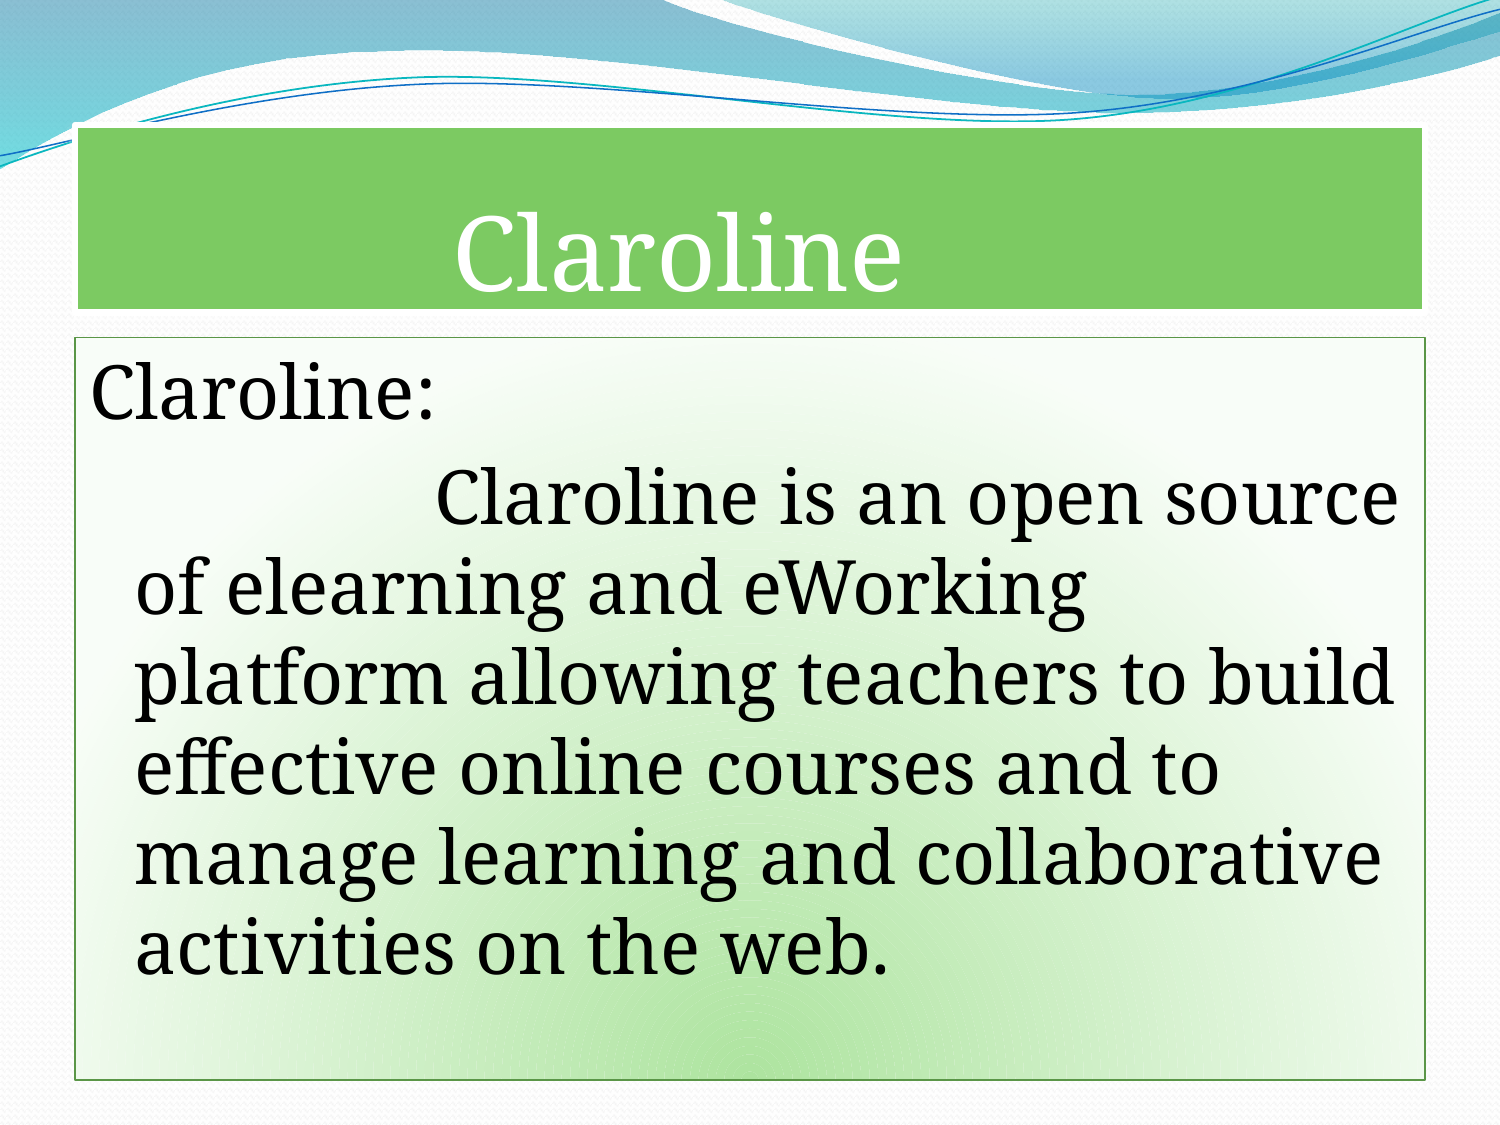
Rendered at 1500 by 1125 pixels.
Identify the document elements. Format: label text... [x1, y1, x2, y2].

list Claroline: Claroline is an open source of elearning and eWorking platform allowing teachers to build effective online courses and to manage learning and collaborative activities on the web. [74, 337, 1426, 1081]
title Claroline [72, 122, 1428, 316]
